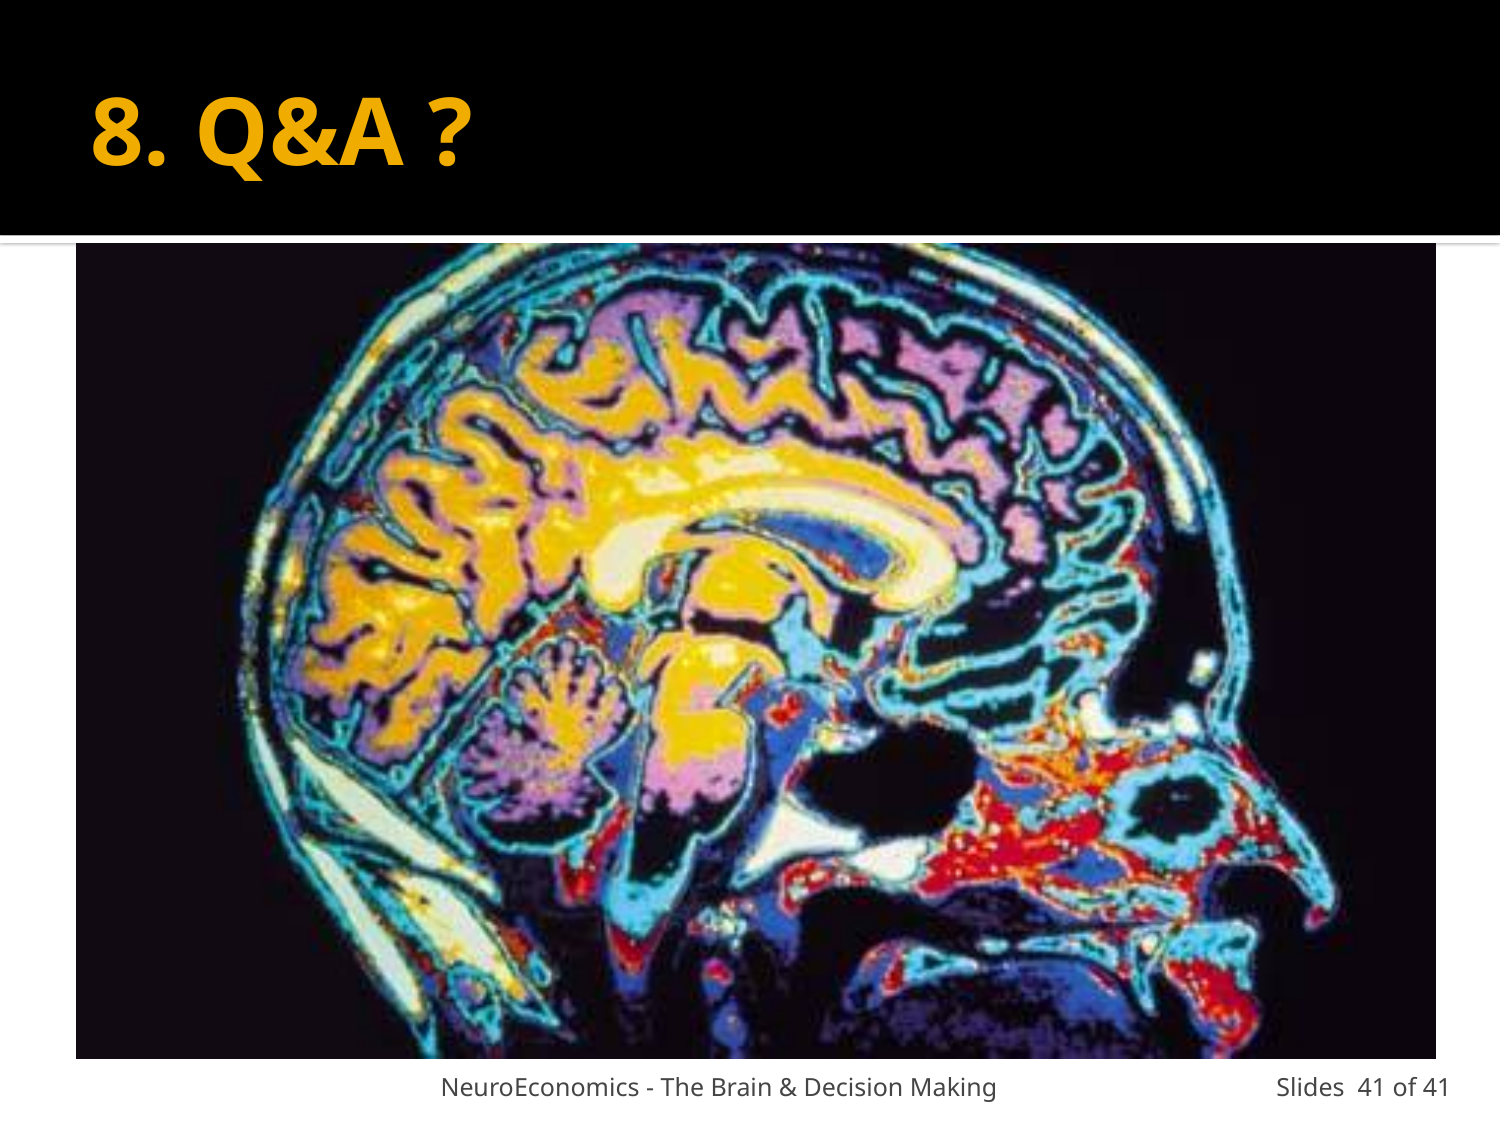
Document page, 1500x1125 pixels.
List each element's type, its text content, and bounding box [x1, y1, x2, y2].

picture [76, 243, 1436, 1059]
title 8. Q&A ? [75, 25, 1425, 231]
footer NeuroEconomics - The Brain & Decision Making [433, 1066, 1223, 1106]
slide_number Slides 41 of 41 [1234, 1062, 1467, 1106]
